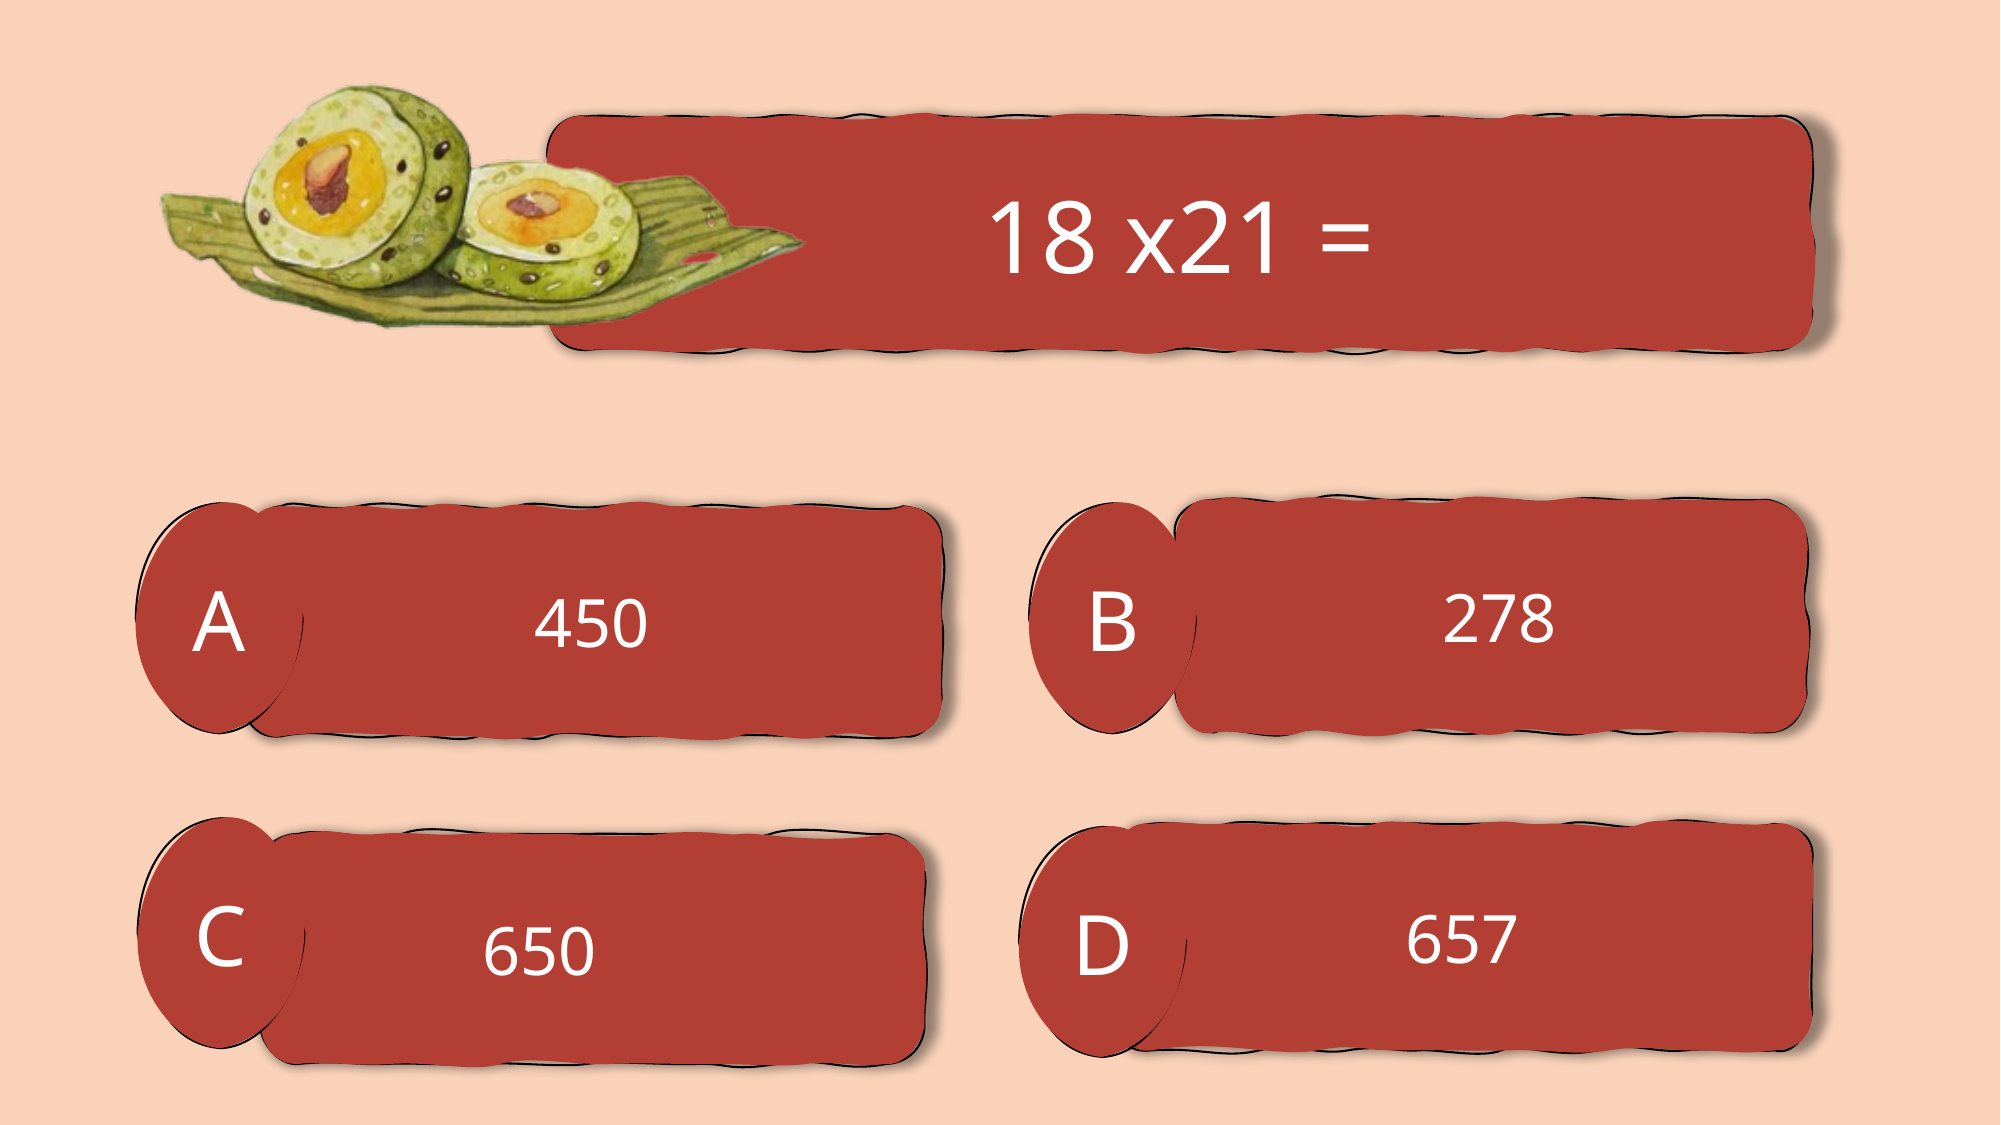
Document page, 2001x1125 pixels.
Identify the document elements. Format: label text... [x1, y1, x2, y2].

picture [152, 46, 825, 370]
text_box 657 [1129, 819, 1814, 1055]
text_box D [1017, 825, 1187, 1059]
text_box B [1027, 502, 1197, 735]
text_box C [136, 817, 306, 1050]
text_box 650 [260, 828, 928, 1069]
text_box 278 [1173, 494, 1811, 737]
text_box A [134, 502, 304, 735]
text_box 450 [250, 501, 946, 741]
text_box 18 x21 = [825, 112, 1816, 356]
